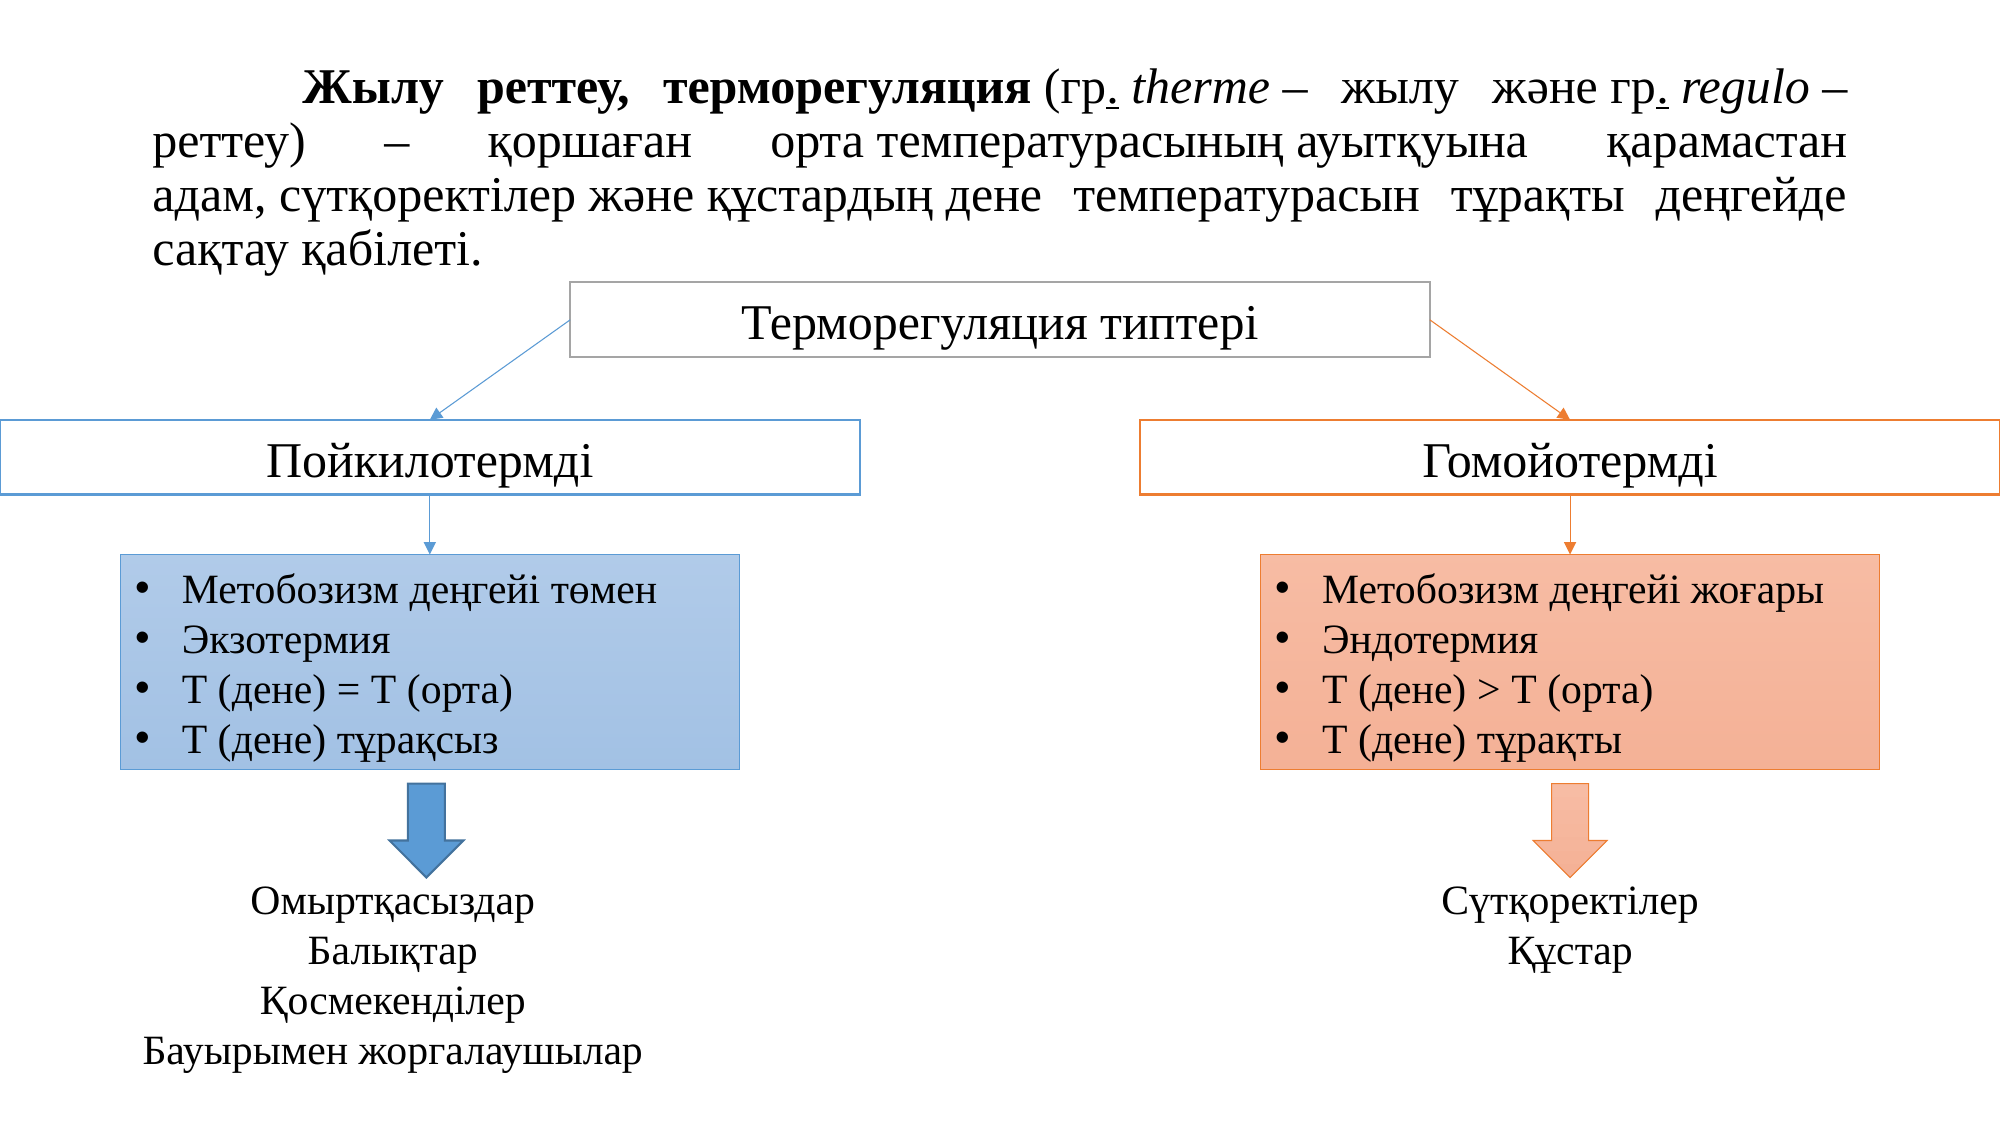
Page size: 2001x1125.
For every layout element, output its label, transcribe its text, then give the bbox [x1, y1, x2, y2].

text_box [1429, 320, 1571, 420]
text_box Омыртқасыздар Балықтар Қосмекенділер Бауырымен жоргалаушылар [100, 865, 686, 1081]
text_box Гомойотермді [1139, 419, 2000, 496]
text_box Пойкилотермді [0, 419, 861, 496]
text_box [429, 320, 571, 420]
text_box Метобозизм деңгейі төмен Экзотермия Т (дене) = Т (орта) Т (дене) тұрақсыз [120, 554, 740, 770]
text_box Метобозизм деңгейі жоғары Эндотермия Т (дене) > Т (орта) Т (дене) тұрақты [1260, 554, 1880, 770]
text_box Терморегуляция типтері [569, 281, 1431, 358]
text_box [387, 782, 466, 879]
text_box [1531, 783, 1609, 879]
text_box Сүтқоректілер Құстар [1277, 865, 1863, 981]
title Жылу реттеу, терморегуляция (гр. therme – жылу және гр. regulo – реттеу) – қоршаған орта температурасының ауытқуына қарамастан адам, сүтқоректілер және құстардың дене температурасын тұрақты деңгейде сақтау қабілеті. [137, 59, 1863, 278]
